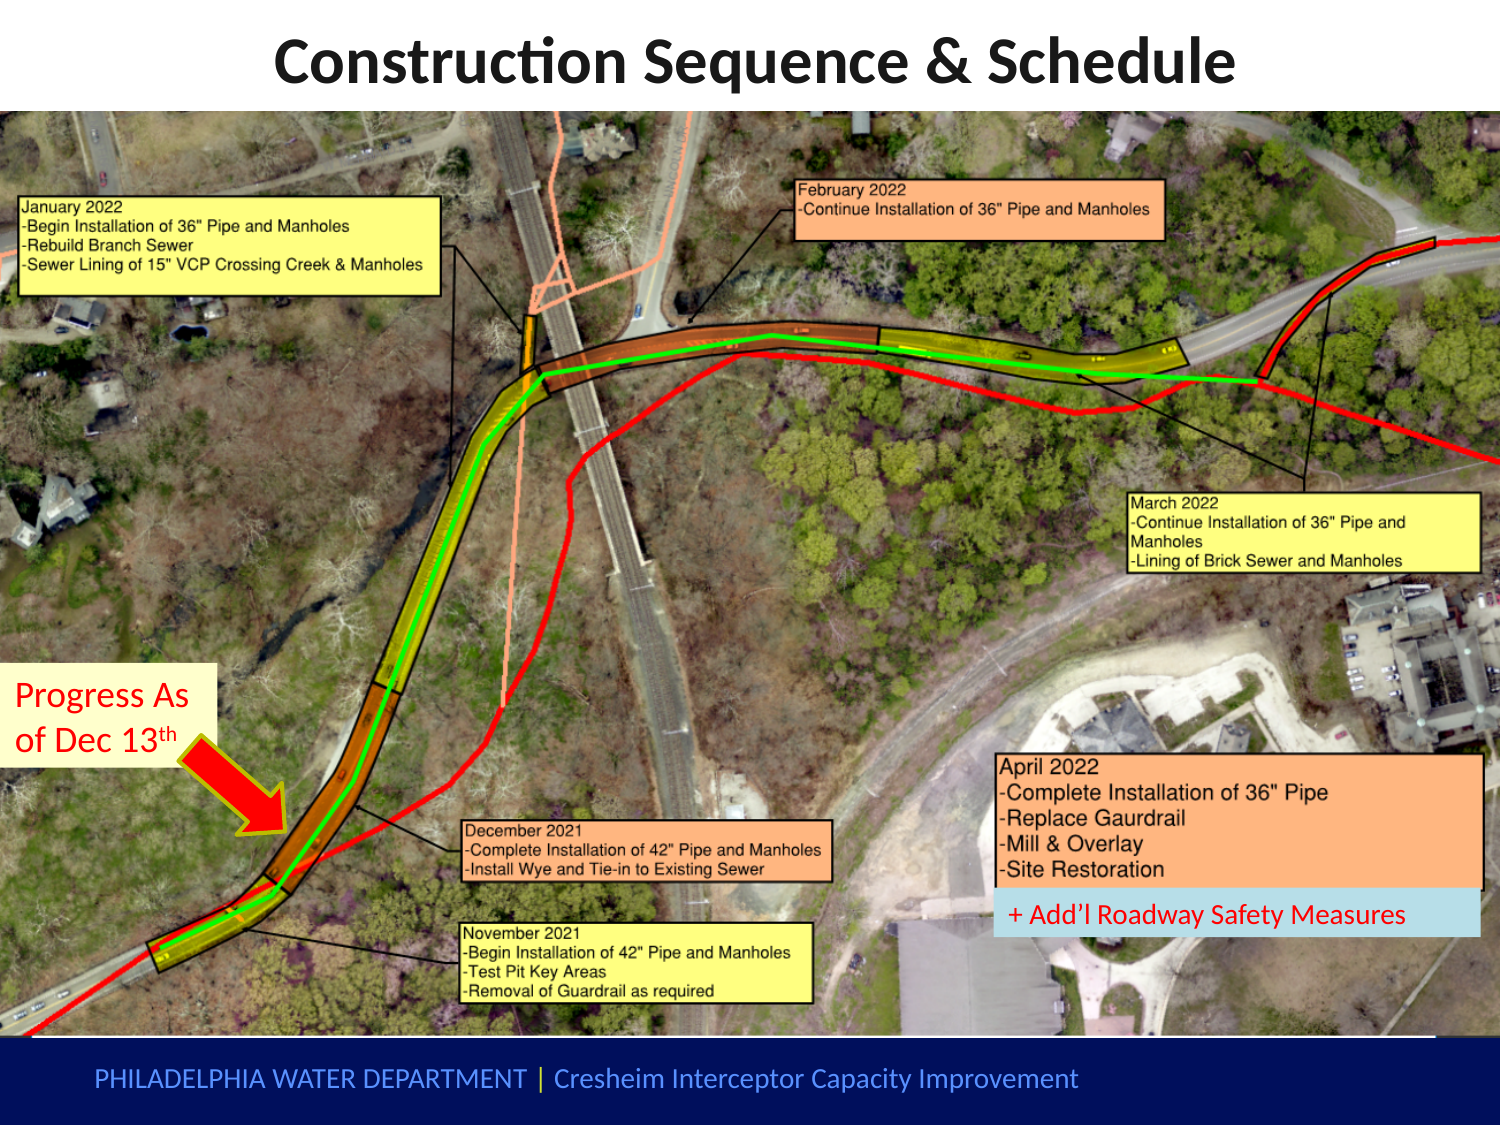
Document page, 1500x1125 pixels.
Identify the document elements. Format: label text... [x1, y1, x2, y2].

text_box PHILADELPHIA WATER DEPARTMENT | Cresheim Interceptor Capacity Improvement [79, 1051, 1175, 1102]
picture [0, 110, 1500, 1038]
text_box Construction Sequence & Schedule [237, 9, 1275, 109]
